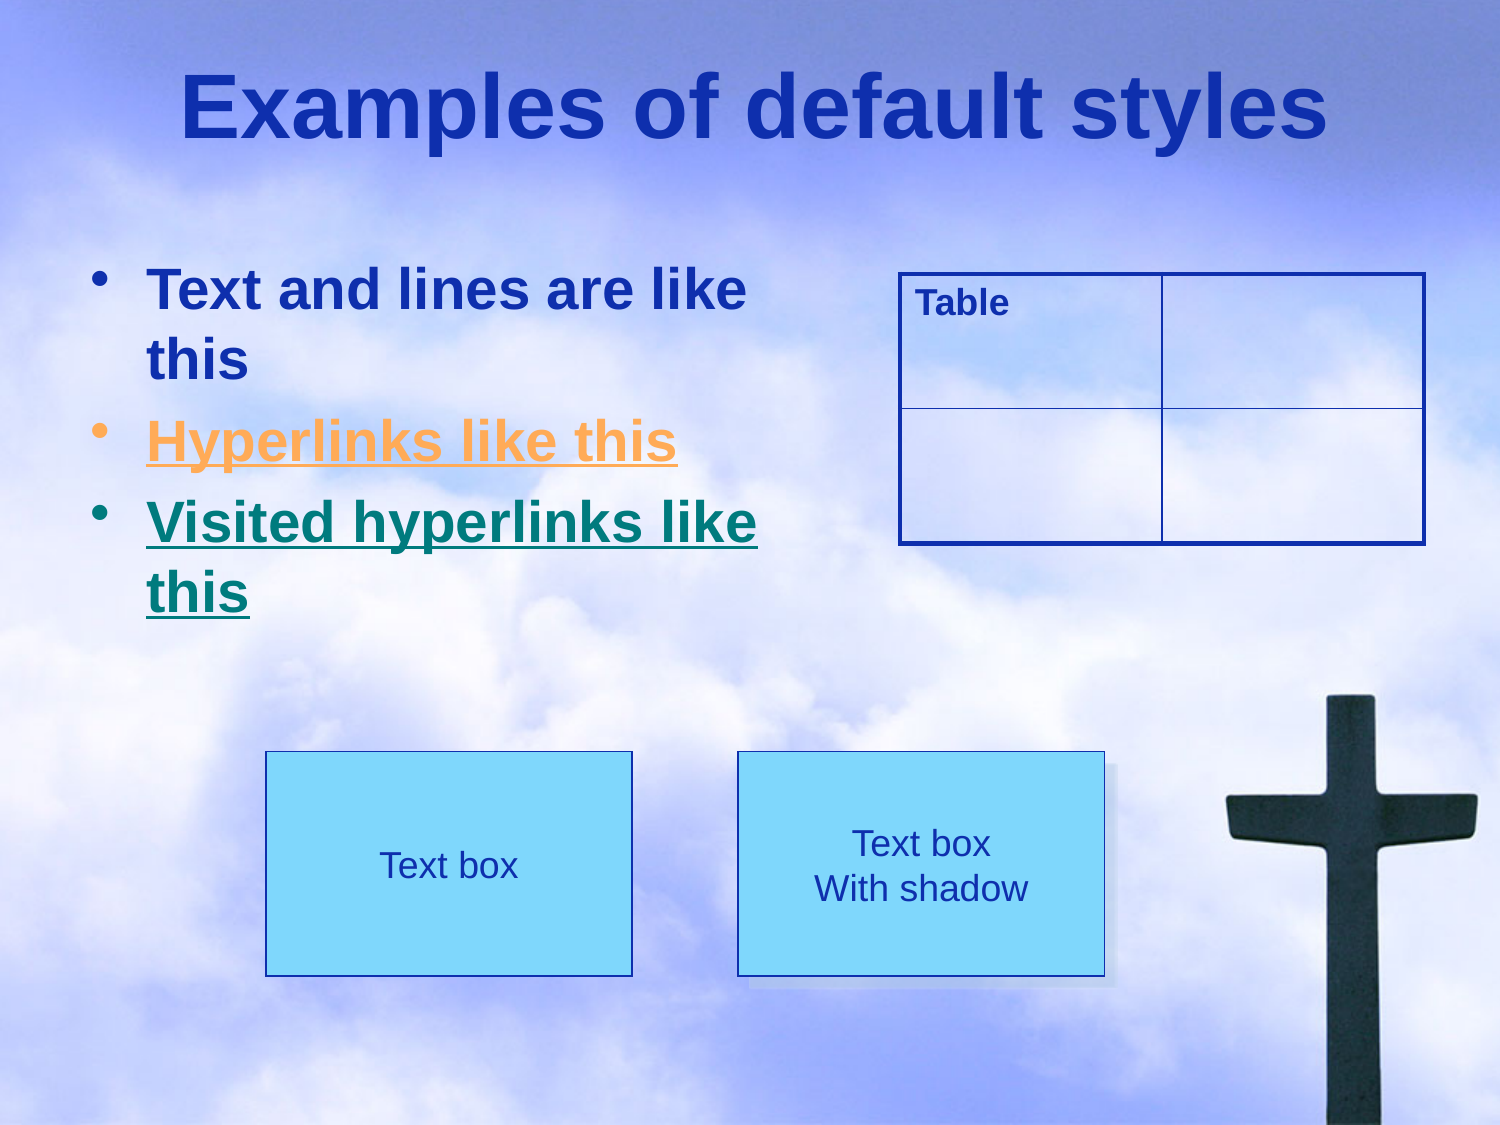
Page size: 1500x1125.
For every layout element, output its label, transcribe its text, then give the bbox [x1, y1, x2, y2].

picture [0, 0, 1500, 1125]
table_header Table [902, 276, 1161, 408]
table_cell [902, 409, 1161, 541]
table_cell [1163, 409, 1422, 541]
text_box Text box [265, 751, 632, 976]
list Text and lines are like this Hyperlinks like this Visited hyperlinks like this [75, 243, 850, 1000]
table_header [1163, 276, 1422, 408]
text_box Text box With shadow [738, 751, 1105, 976]
title Examples of default styles [75, 42, 1436, 161]
